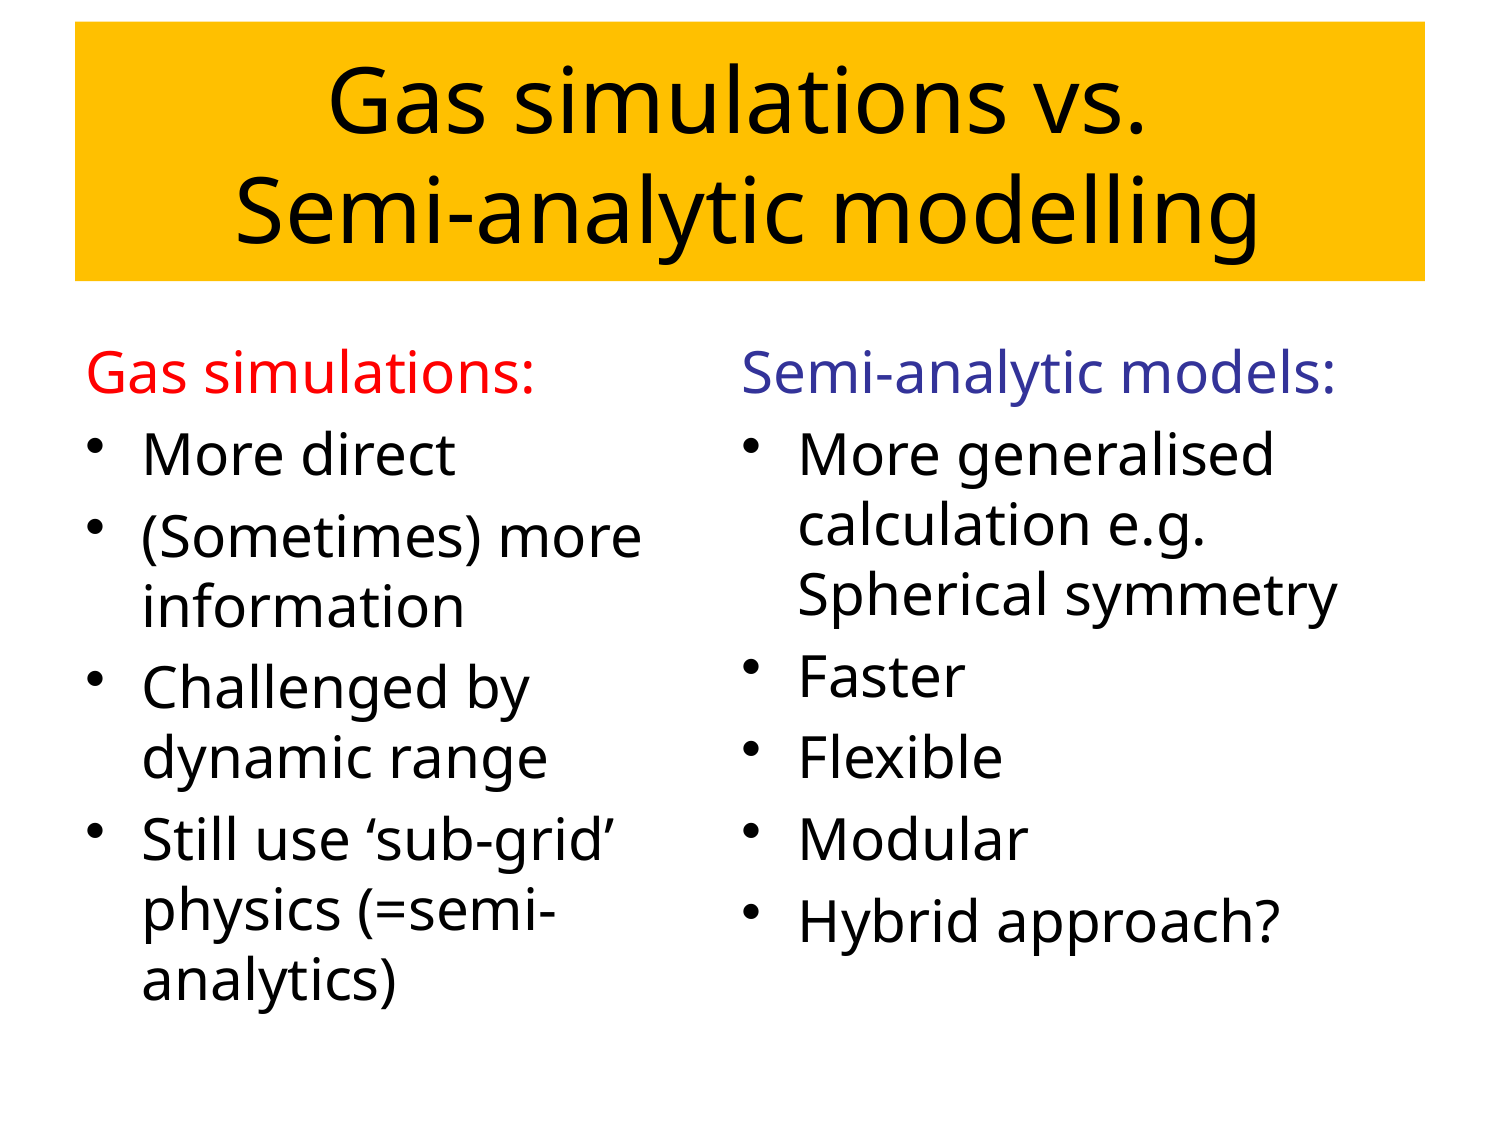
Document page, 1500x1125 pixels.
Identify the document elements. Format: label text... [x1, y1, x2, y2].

title Gas simulations vs. Semi-analytic modelling [74, 21, 1426, 282]
list Gas simulations: More direct (Sometimes) more information Challenged by dynamic range Still use ‘sub-grid’ physics (=semi-analytics) [70, 327, 738, 1006]
list Semi-analytic models: More generalised calculation e.g. Spherical symmetry Faster Flexible Modular Hybrid approach? [726, 327, 1466, 994]
